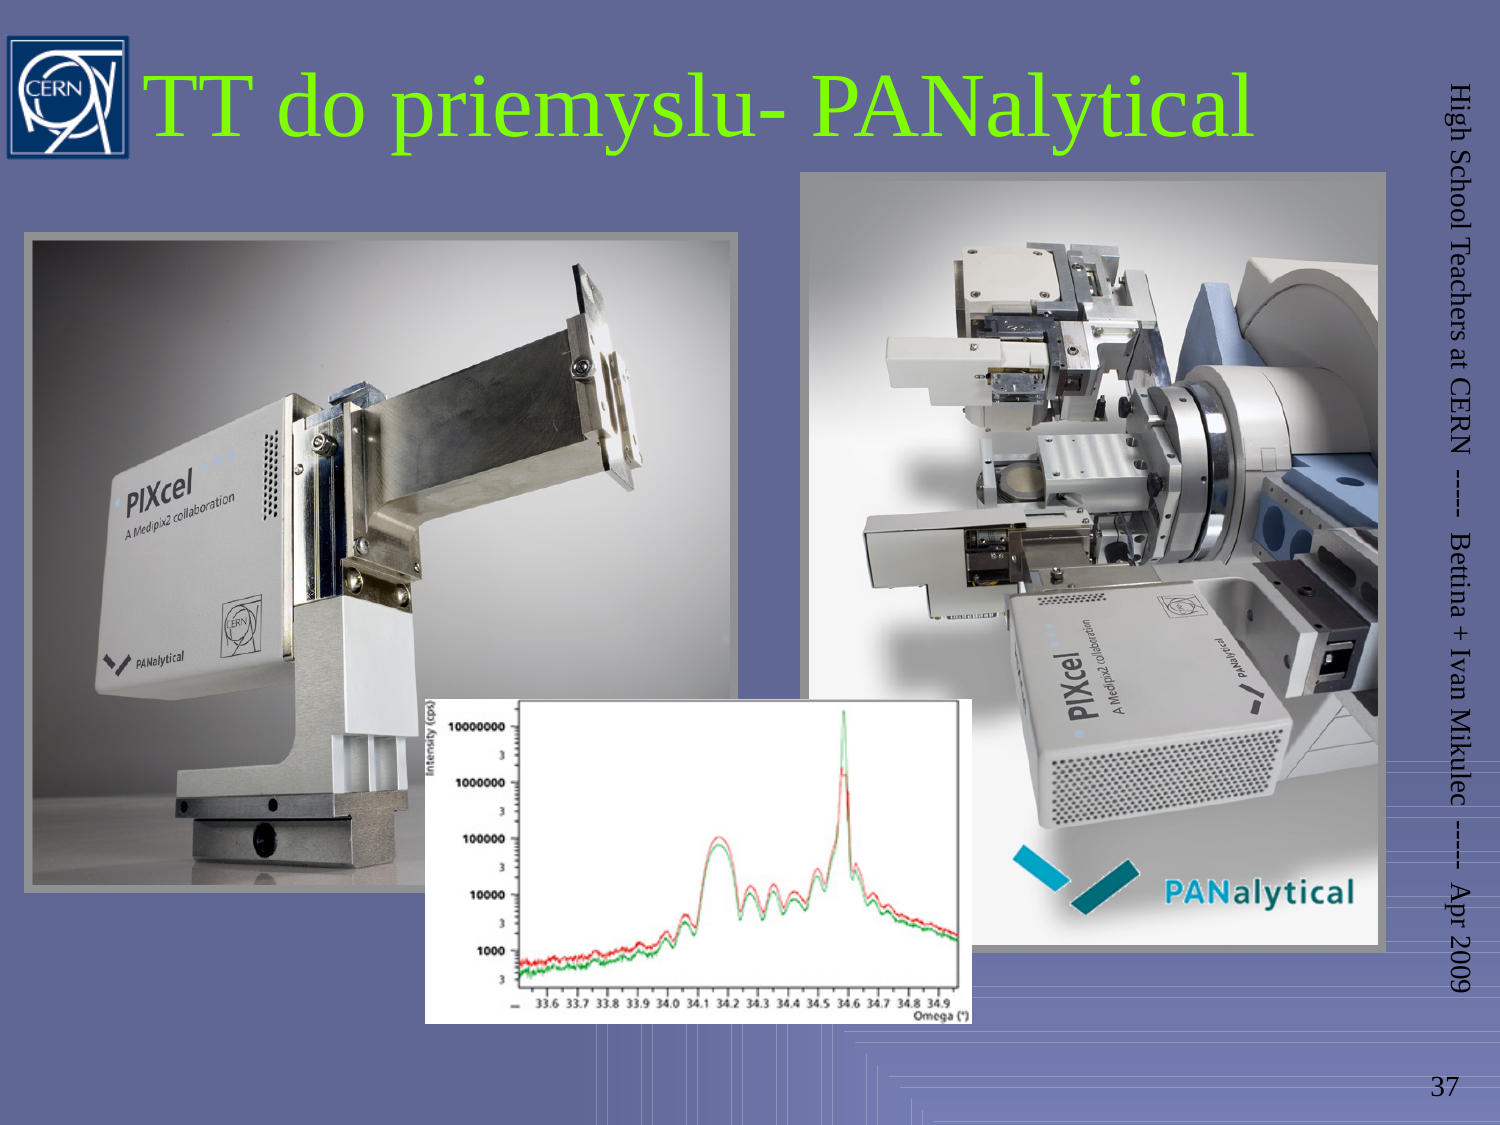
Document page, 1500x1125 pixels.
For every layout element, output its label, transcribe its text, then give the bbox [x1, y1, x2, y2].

footer High School Teachers at CERN ----- Bettina + Ivan Mikulec ----- Apr 2009 [1437, 51, 1489, 1027]
text_box TT do priemyslu- PANalytical [125, 24, 1275, 175]
picture [24, 171, 1387, 1024]
slide_number 37 [1362, 1059, 1476, 1110]
picture [6, 35, 125, 160]
